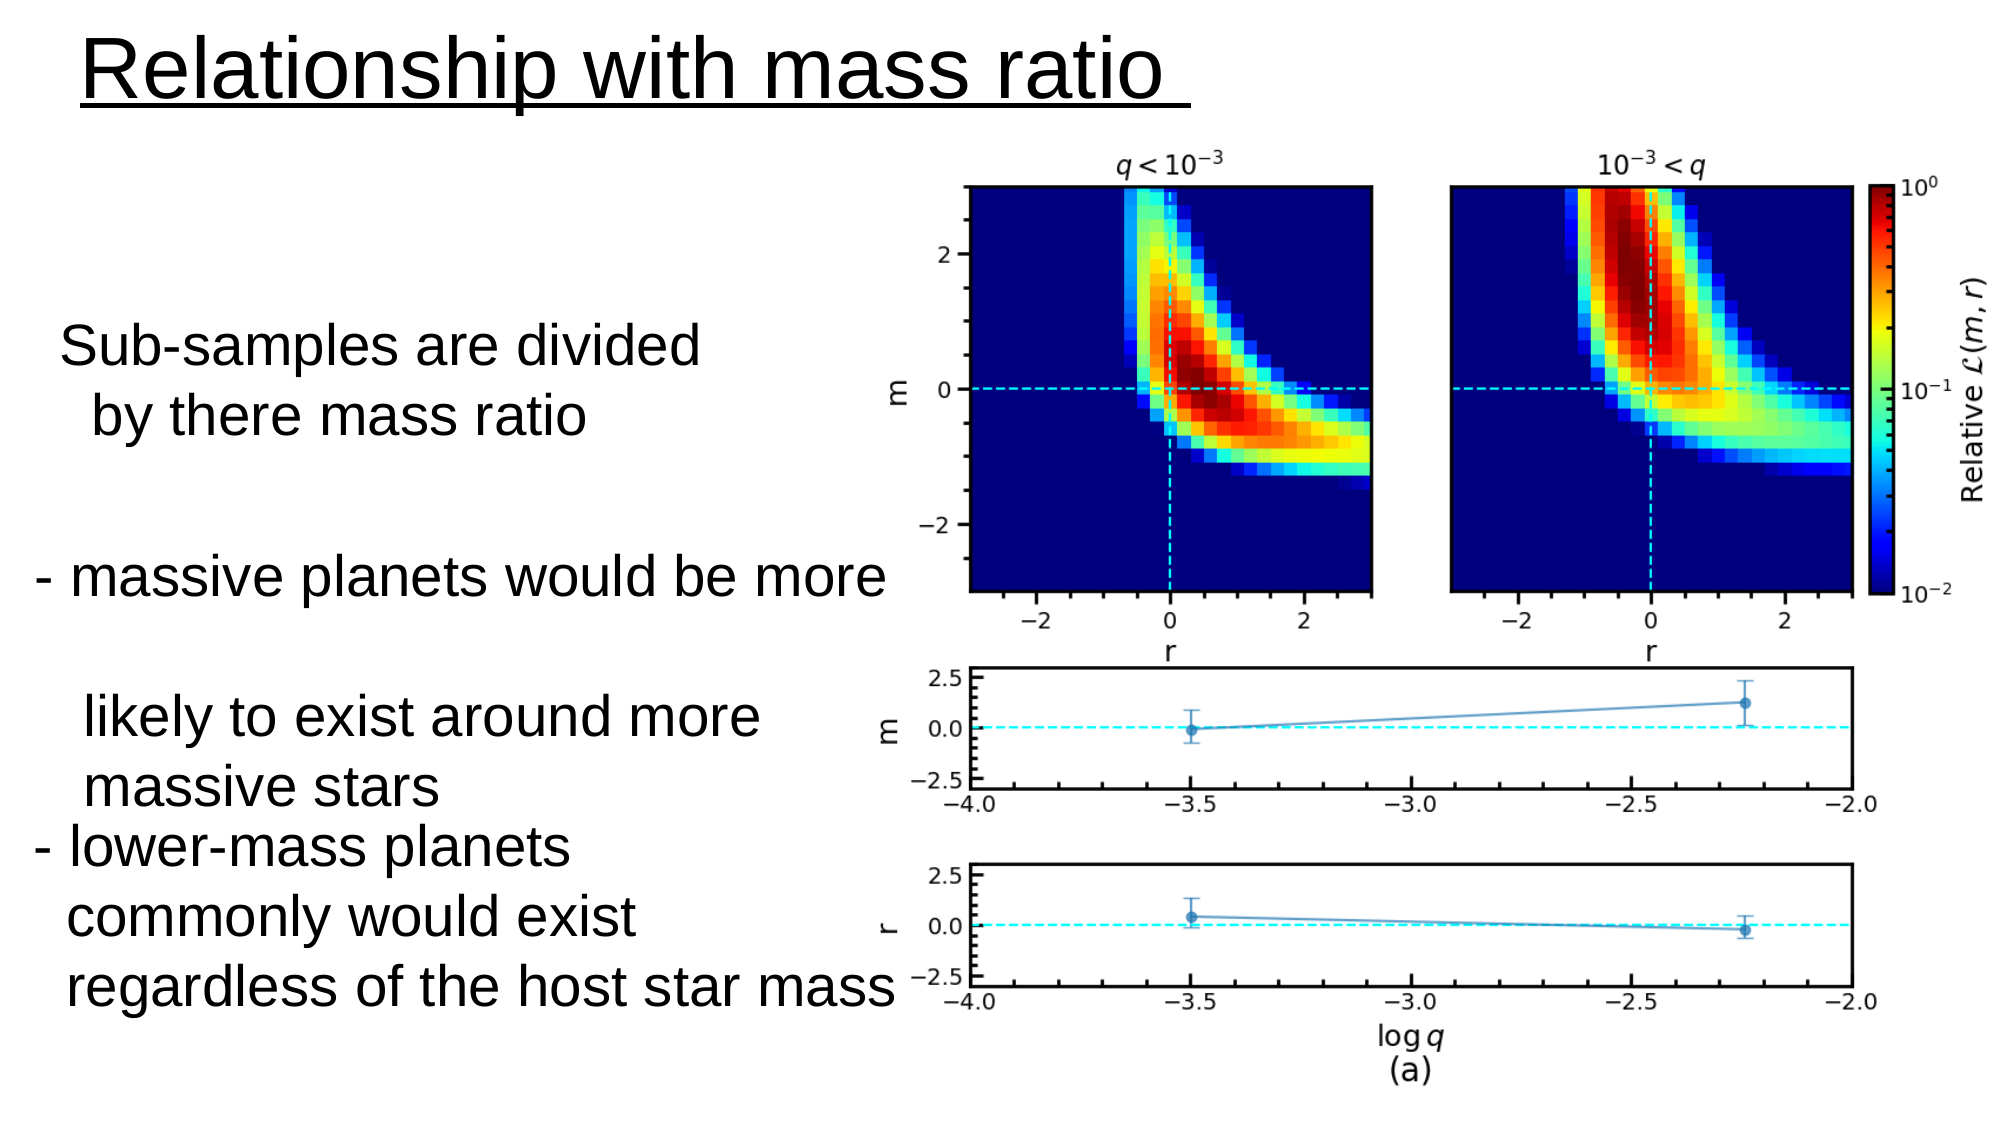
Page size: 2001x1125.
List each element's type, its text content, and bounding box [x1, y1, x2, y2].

text_box - massive planets would be more likely to exist around more massive stars [20, 530, 861, 800]
picture [861, 136, 2000, 1099]
title Relationship with mass ratio [64, 13, 1256, 232]
text_box - lower-mass planets commonly would exist regardless of the host star mass [18, 800, 861, 1026]
text_box Sub-samples are divided by there mass ratio [44, 300, 800, 455]
